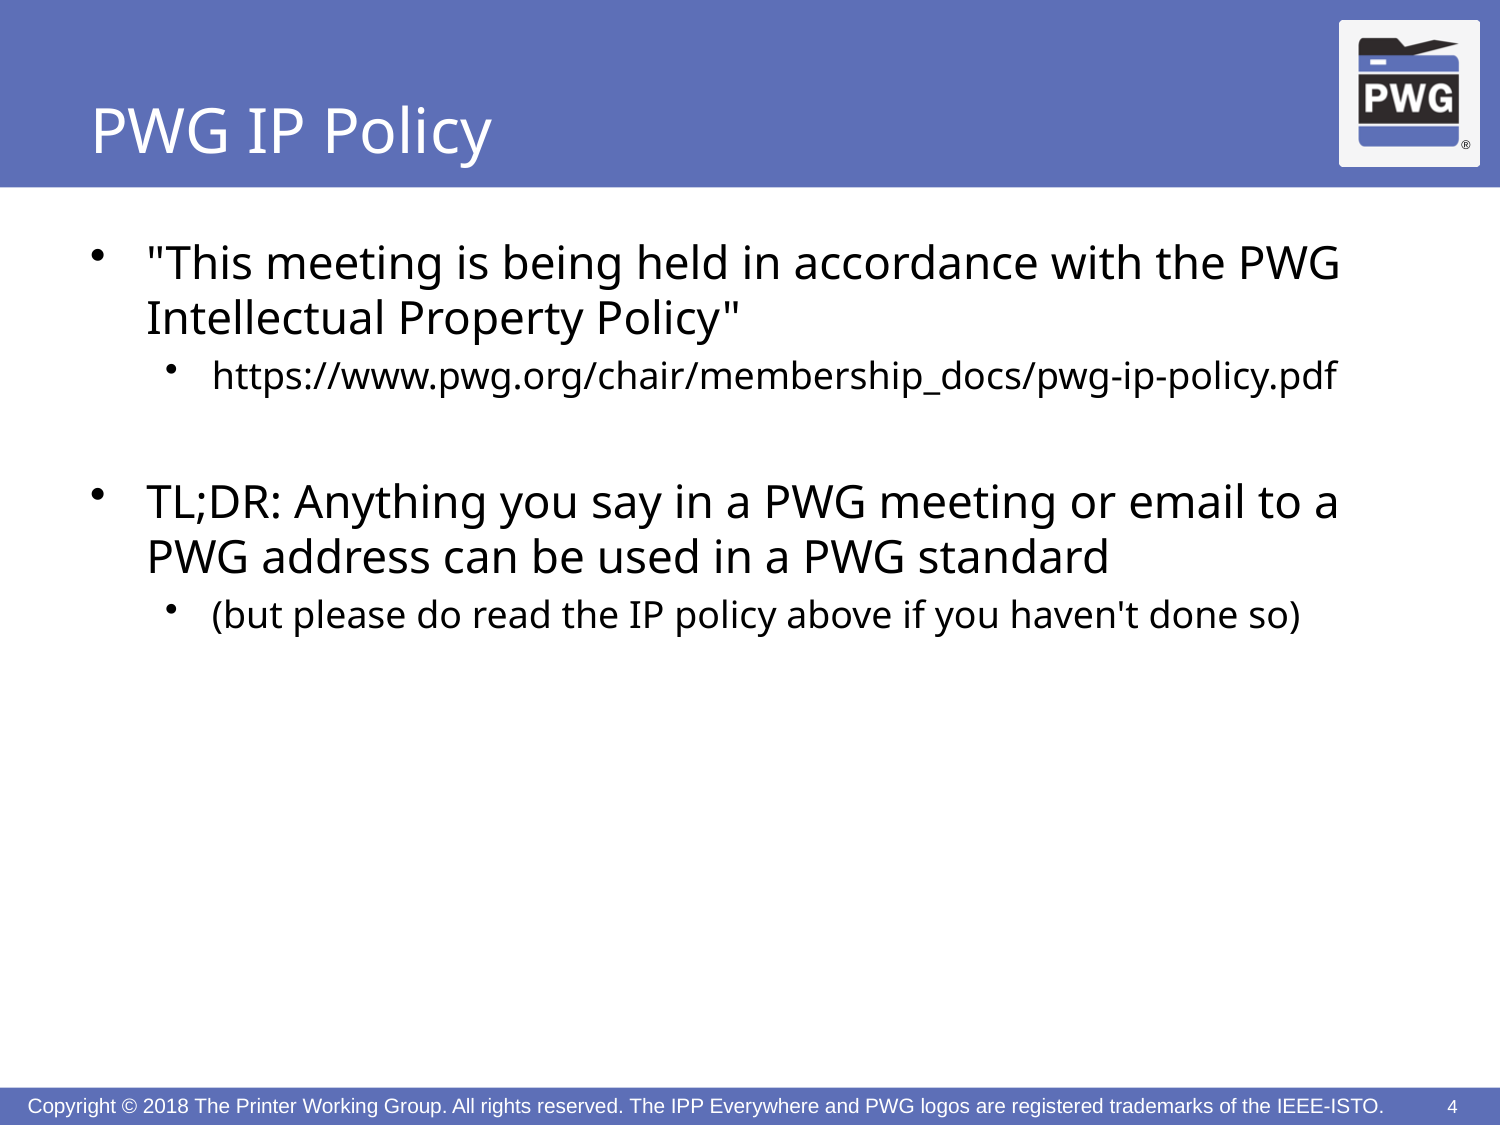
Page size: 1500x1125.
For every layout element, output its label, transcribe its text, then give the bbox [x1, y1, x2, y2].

picture [1339, 20, 1480, 167]
list "This meeting is being held in accordance with the PWG Intellectual Property Policy" https://www.pwg.org/chair/membership_docs/pwg-ip-policy.pdf TL;DR: Anything you say in a PWG meeting or email to a PWG address can be used in a PWG standard (but please do read the IP policy above if you haven't done so) [74, 224, 1426, 1068]
title PWG IP Policy [74, 7, 1318, 175]
slide_number 4 [1405, 1087, 1500, 1125]
